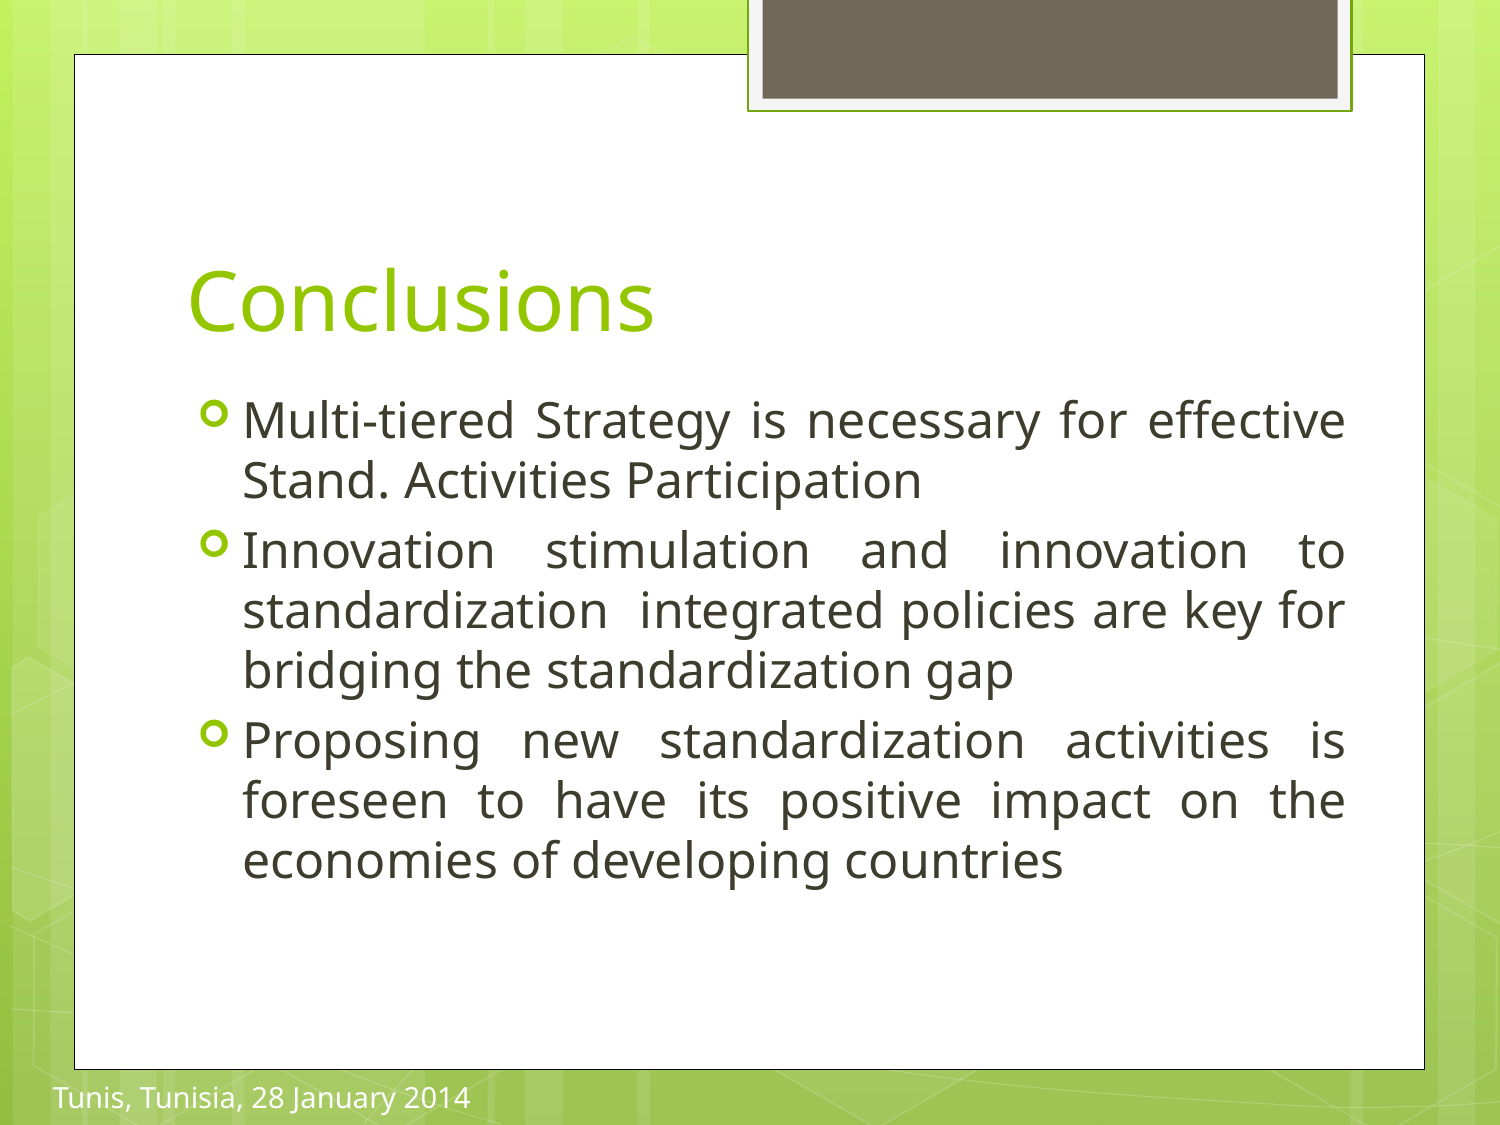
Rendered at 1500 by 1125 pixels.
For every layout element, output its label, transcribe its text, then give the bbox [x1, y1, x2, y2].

title Conclusions [171, 168, 1400, 357]
list Multi-tiered Strategy is necessary for effective Stand. Activities Participation Innovation stimulation and innovation to standardization integrated policies are key for bridging the standardization gap Proposing new standardization activities is foreseen to have its positive impact on the economies of developing countries [171, 381, 1363, 1025]
